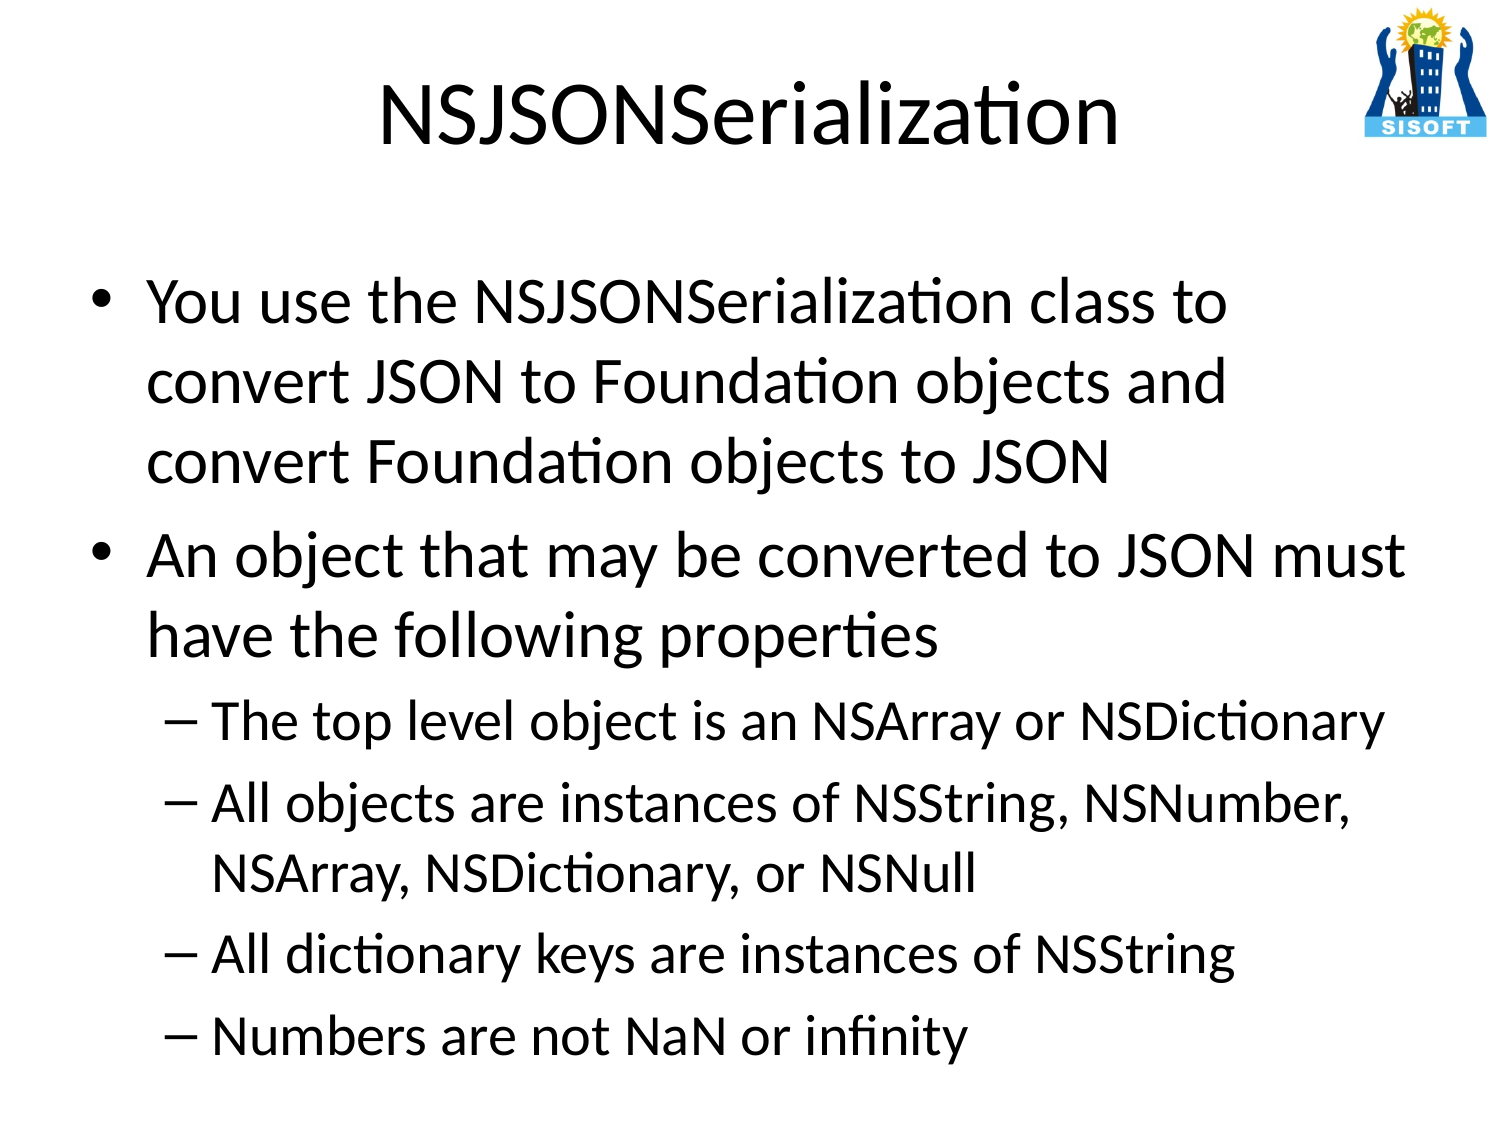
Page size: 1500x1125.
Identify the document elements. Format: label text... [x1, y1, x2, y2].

title NSJSONSerialization [75, 45, 1425, 233]
list You use the NSJSONSerialization class to convert JSON to Foundation objects and convert Foundation objects to JSON An object that may be converted to JSON must have the following properties The top level object is an NSArray or NSDictionary All objects are instances of NSString, NSNumber, NSArray, NSDictionary, or NSNull All dictionary keys are instances of NSString Numbers are not NaN or infinity [75, 249, 1425, 1125]
picture [1345, 0, 1500, 150]
